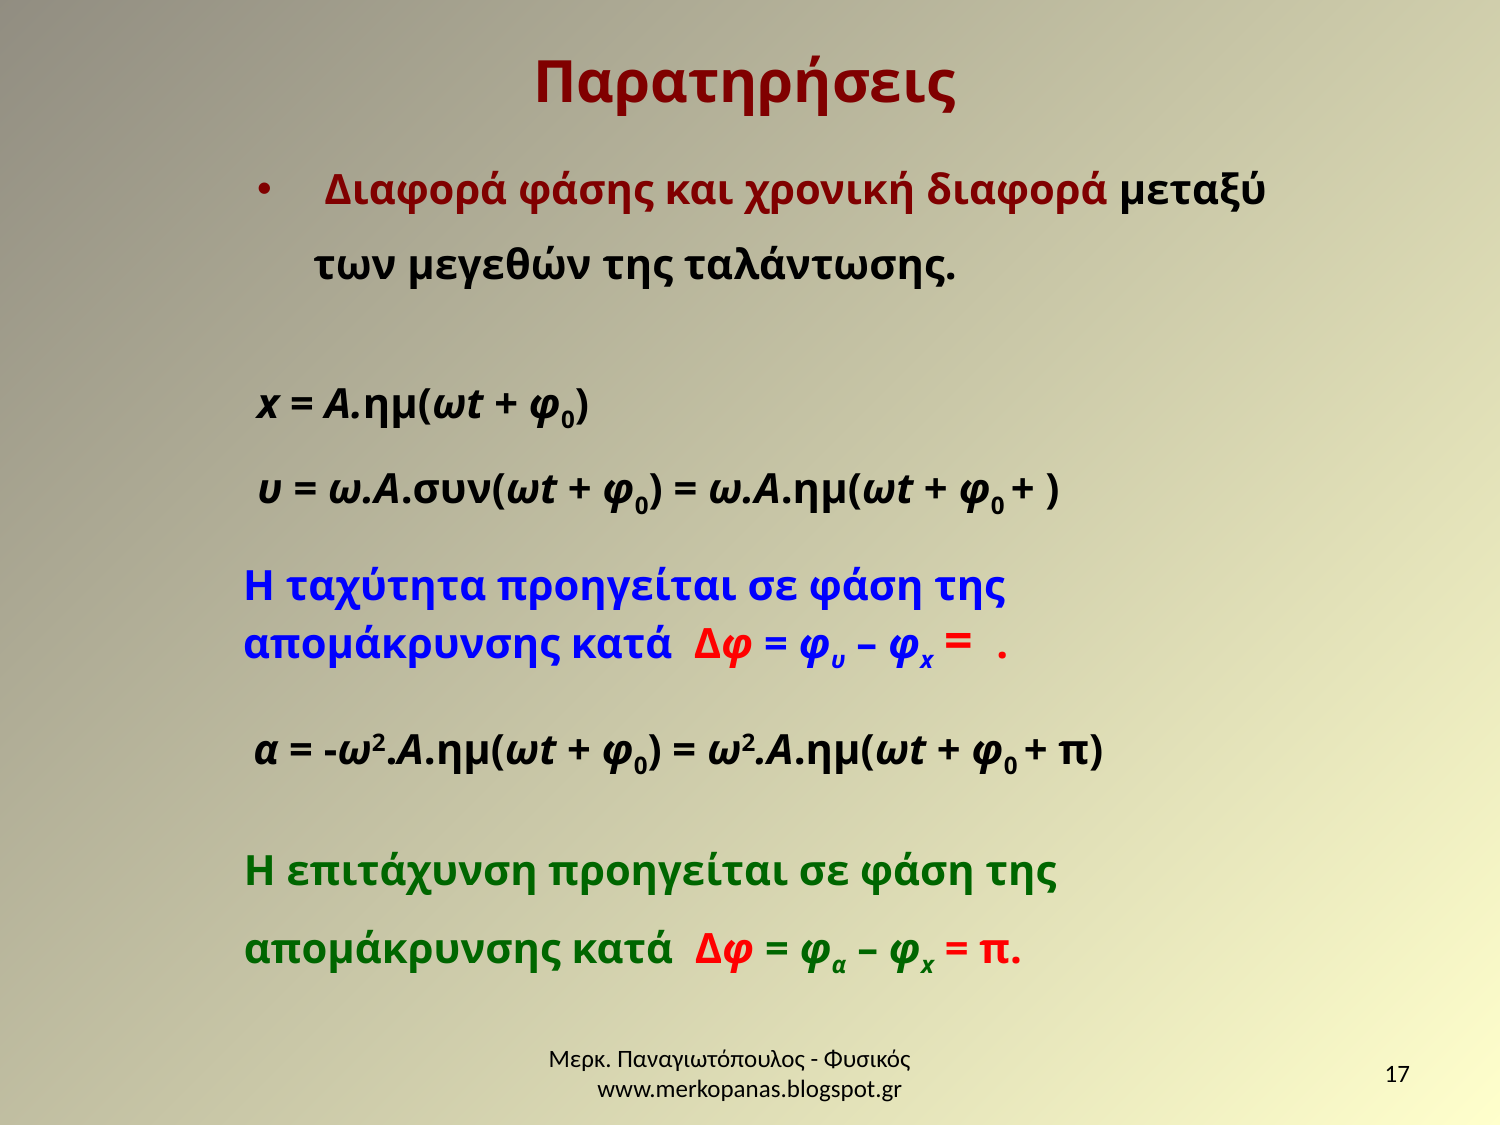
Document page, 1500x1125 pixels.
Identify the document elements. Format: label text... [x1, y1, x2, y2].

slide_number 17 [1074, 1042, 1425, 1103]
text_box α = -ω2.Α.ημ(ωt + φ0) = ω2.Α.ημ(ωt + φ0 + π) [238, 715, 1250, 787]
text_box Παρατηρήσεις [413, 37, 1075, 122]
text_box Η επιτάχυνση προηγείται σε φάση της απομάκρυνσης κατά Δφ = φα – φx = π. [229, 811, 1301, 987]
footer Μερκ. Παναγιωτόπουλος - Φυσικός www.merkopanas.blogspot.gr [512, 1042, 988, 1103]
